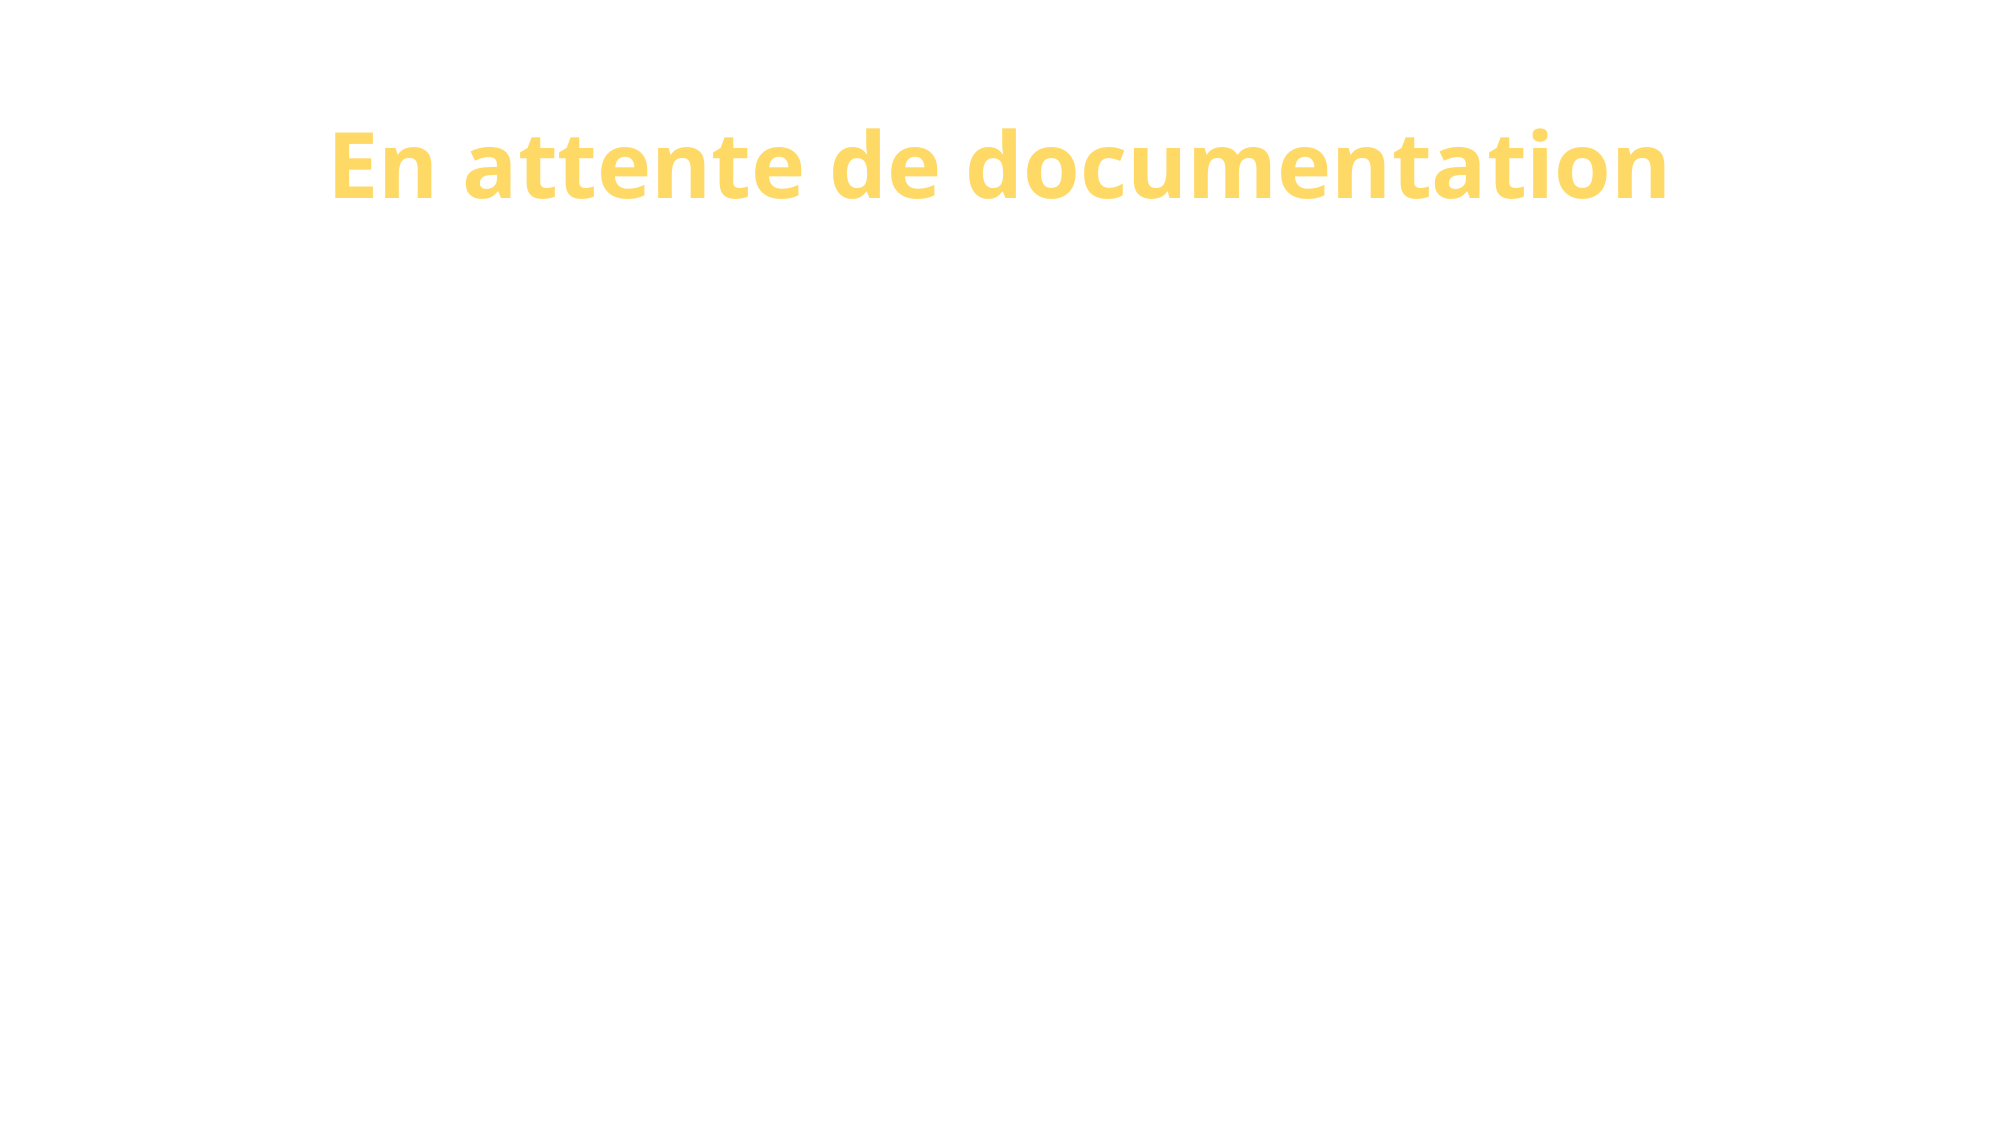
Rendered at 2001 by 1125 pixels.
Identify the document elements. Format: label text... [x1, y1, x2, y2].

title En attente de documentation [137, 59, 1863, 278]
